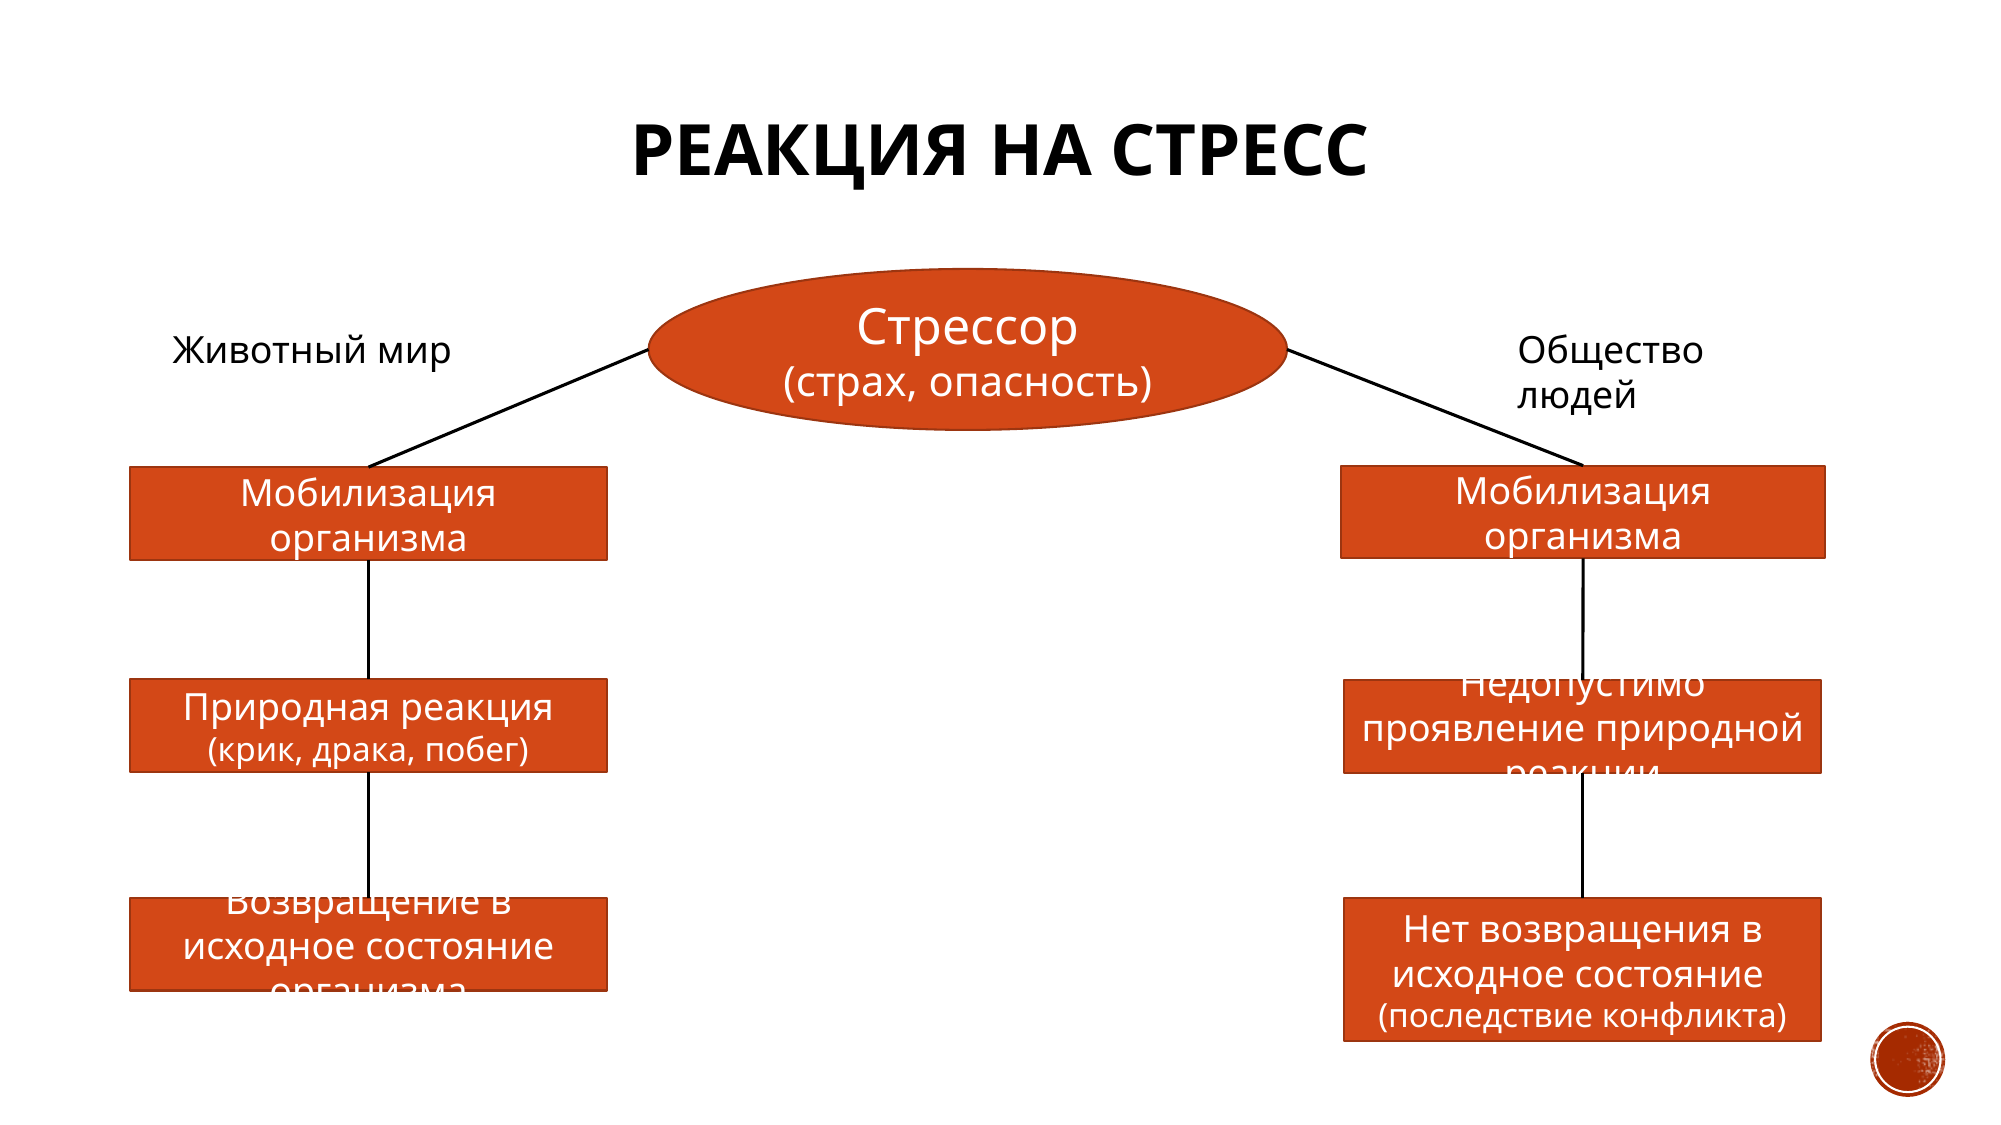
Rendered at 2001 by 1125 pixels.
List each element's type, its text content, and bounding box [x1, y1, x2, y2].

text_box Нет возвращения в исходное состояние (последствие конфликта) [1343, 897, 1822, 1042]
text_box Животный мир [157, 319, 477, 379]
text_box Возвращение в исходное состояние организма [129, 897, 608, 992]
title РЕАКЦИЯ НА СТРЕСС [28, 36, 1972, 269]
text_box Мобилизация организма [129, 466, 608, 561]
text_box Недопустимо проявление природной реакции [1343, 679, 1822, 774]
text_box Природная реакция (крик, драка, побег) [129, 678, 608, 773]
text_box Общество людей [1502, 319, 1822, 424]
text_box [1289, 351, 1581, 464]
text_box Стрессор (страх, опасность) [647, 267, 1288, 431]
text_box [372, 352, 647, 465]
text_box Мобилизация организма [1340, 465, 1826, 559]
